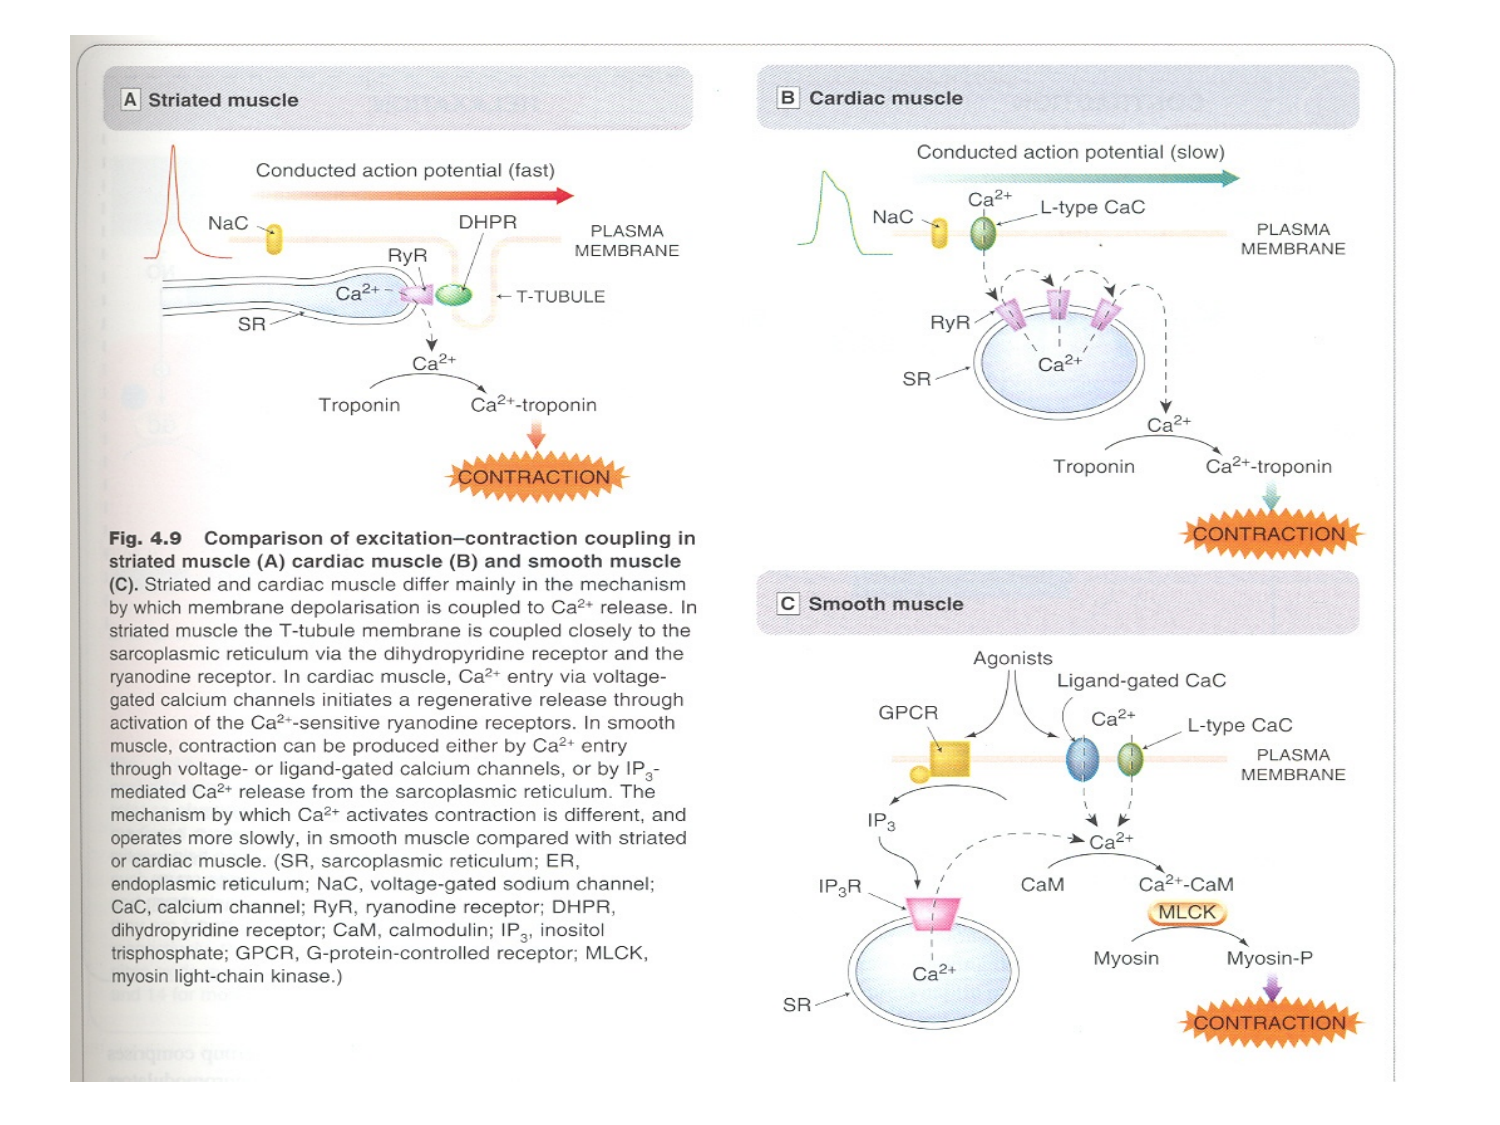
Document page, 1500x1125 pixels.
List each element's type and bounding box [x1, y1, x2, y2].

picture [70, 34, 1430, 1082]
